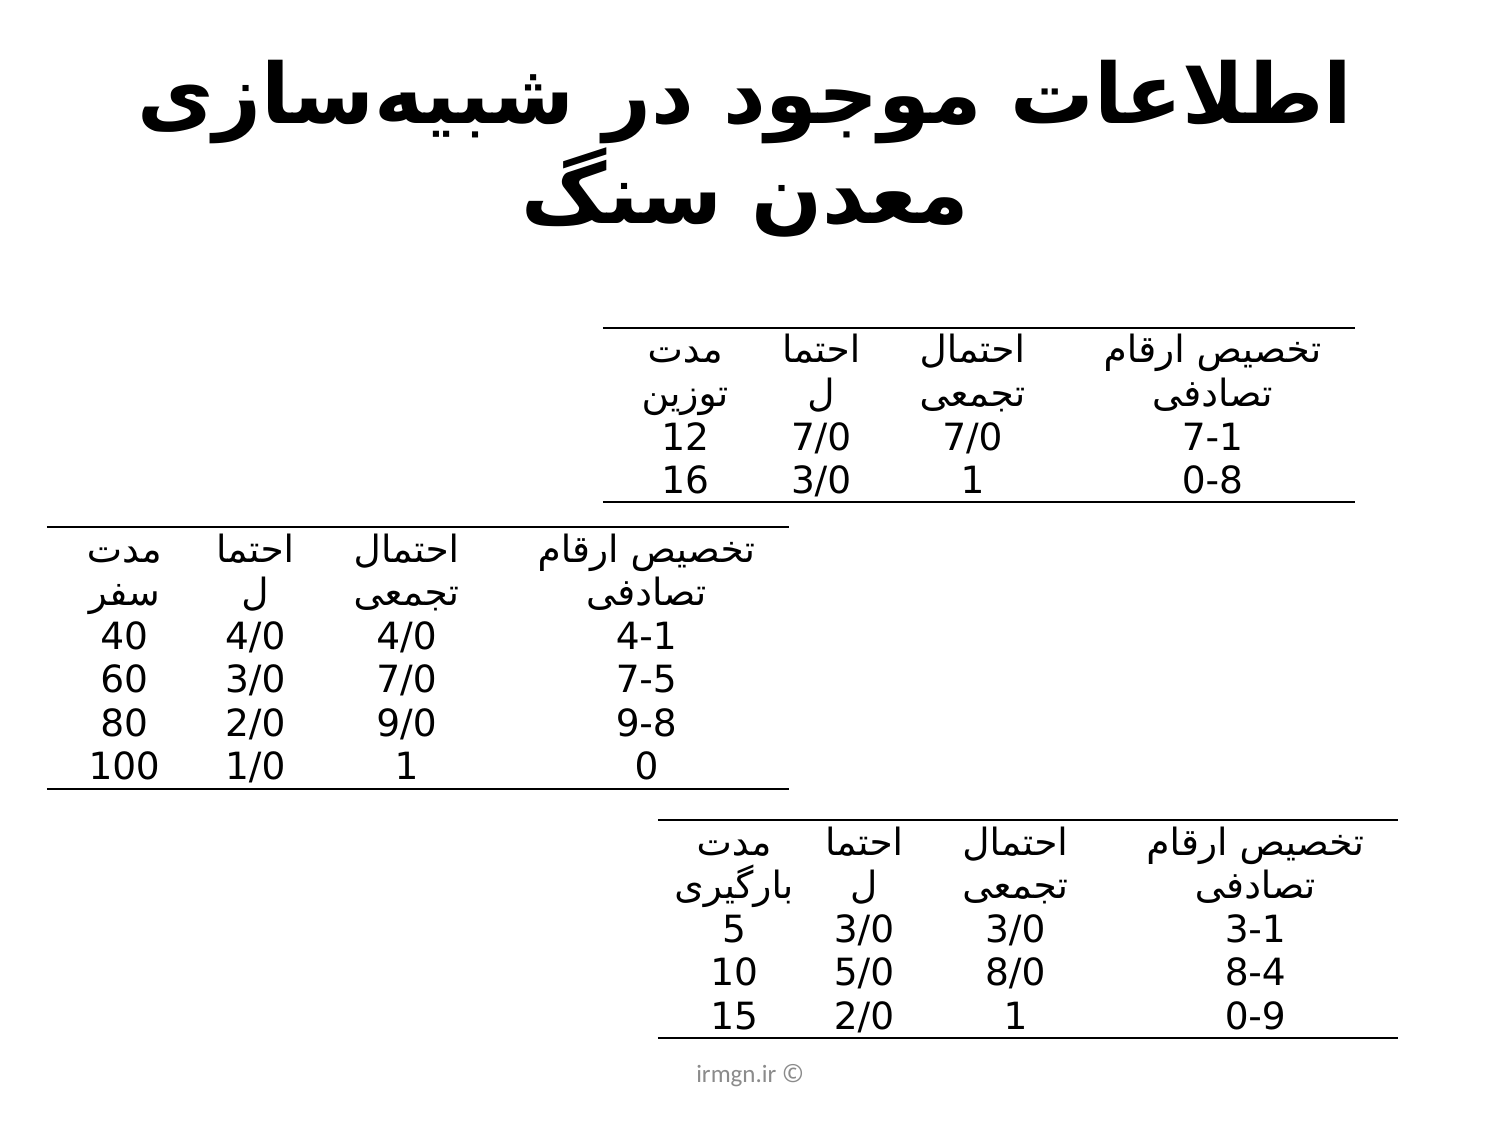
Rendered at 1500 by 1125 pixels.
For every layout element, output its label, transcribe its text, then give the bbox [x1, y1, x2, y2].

footer © irmgn.ir [512, 1042, 988, 1103]
table_cell 40 60 80 100 [47, 614, 201, 788]
table_cell 7/0 [767, 415, 875, 459]
table_cell 5 10 15 [658, 907, 810, 1037]
table_header احتمال [810, 821, 918, 907]
table_header مدت بارگیری [658, 821, 810, 907]
table_cell 16 [603, 459, 767, 501]
table_header احتمال تجمعی [875, 329, 1070, 415]
table_cell 7-1 [1070, 415, 1355, 459]
title اطلاعات موجود در شبیه‌سازی معدن سنگ [70, 46, 1421, 235]
table_header تخصیص ارقام تصادفی [504, 528, 789, 614]
table_header تخصیص ارقام تصادفی [1070, 329, 1355, 415]
table_cell 12 [603, 415, 767, 459]
table_cell 1 [875, 459, 1070, 501]
table_header تخصیص ارقام تصادفی [1113, 821, 1398, 907]
table_cell 4-1 7-5 9-8 0 [504, 614, 789, 788]
table_cell 3/0 8/0 1 [918, 907, 1113, 1037]
table_header احتمال تجمعی [918, 821, 1113, 907]
table_cell 3/0 [767, 459, 875, 501]
table_header احتمال [201, 528, 309, 614]
table_cell 0-8 [1070, 459, 1355, 501]
table_cell 3/0 5/0 2/0 [810, 907, 918, 1037]
table_header مدت توزین [603, 329, 767, 415]
table_header احتمال [767, 329, 875, 415]
table_cell 3-1 8-4 0-9 [1113, 907, 1398, 1037]
table_header احتمال تجمعی [309, 528, 504, 614]
table_cell 4/0 7/0 9/0 1 [309, 614, 504, 788]
table_header مدت سفر [47, 528, 201, 614]
table_cell 7/0 [875, 415, 1070, 459]
table_cell 4/0 3/0 2/0 1/0 [201, 614, 309, 788]
